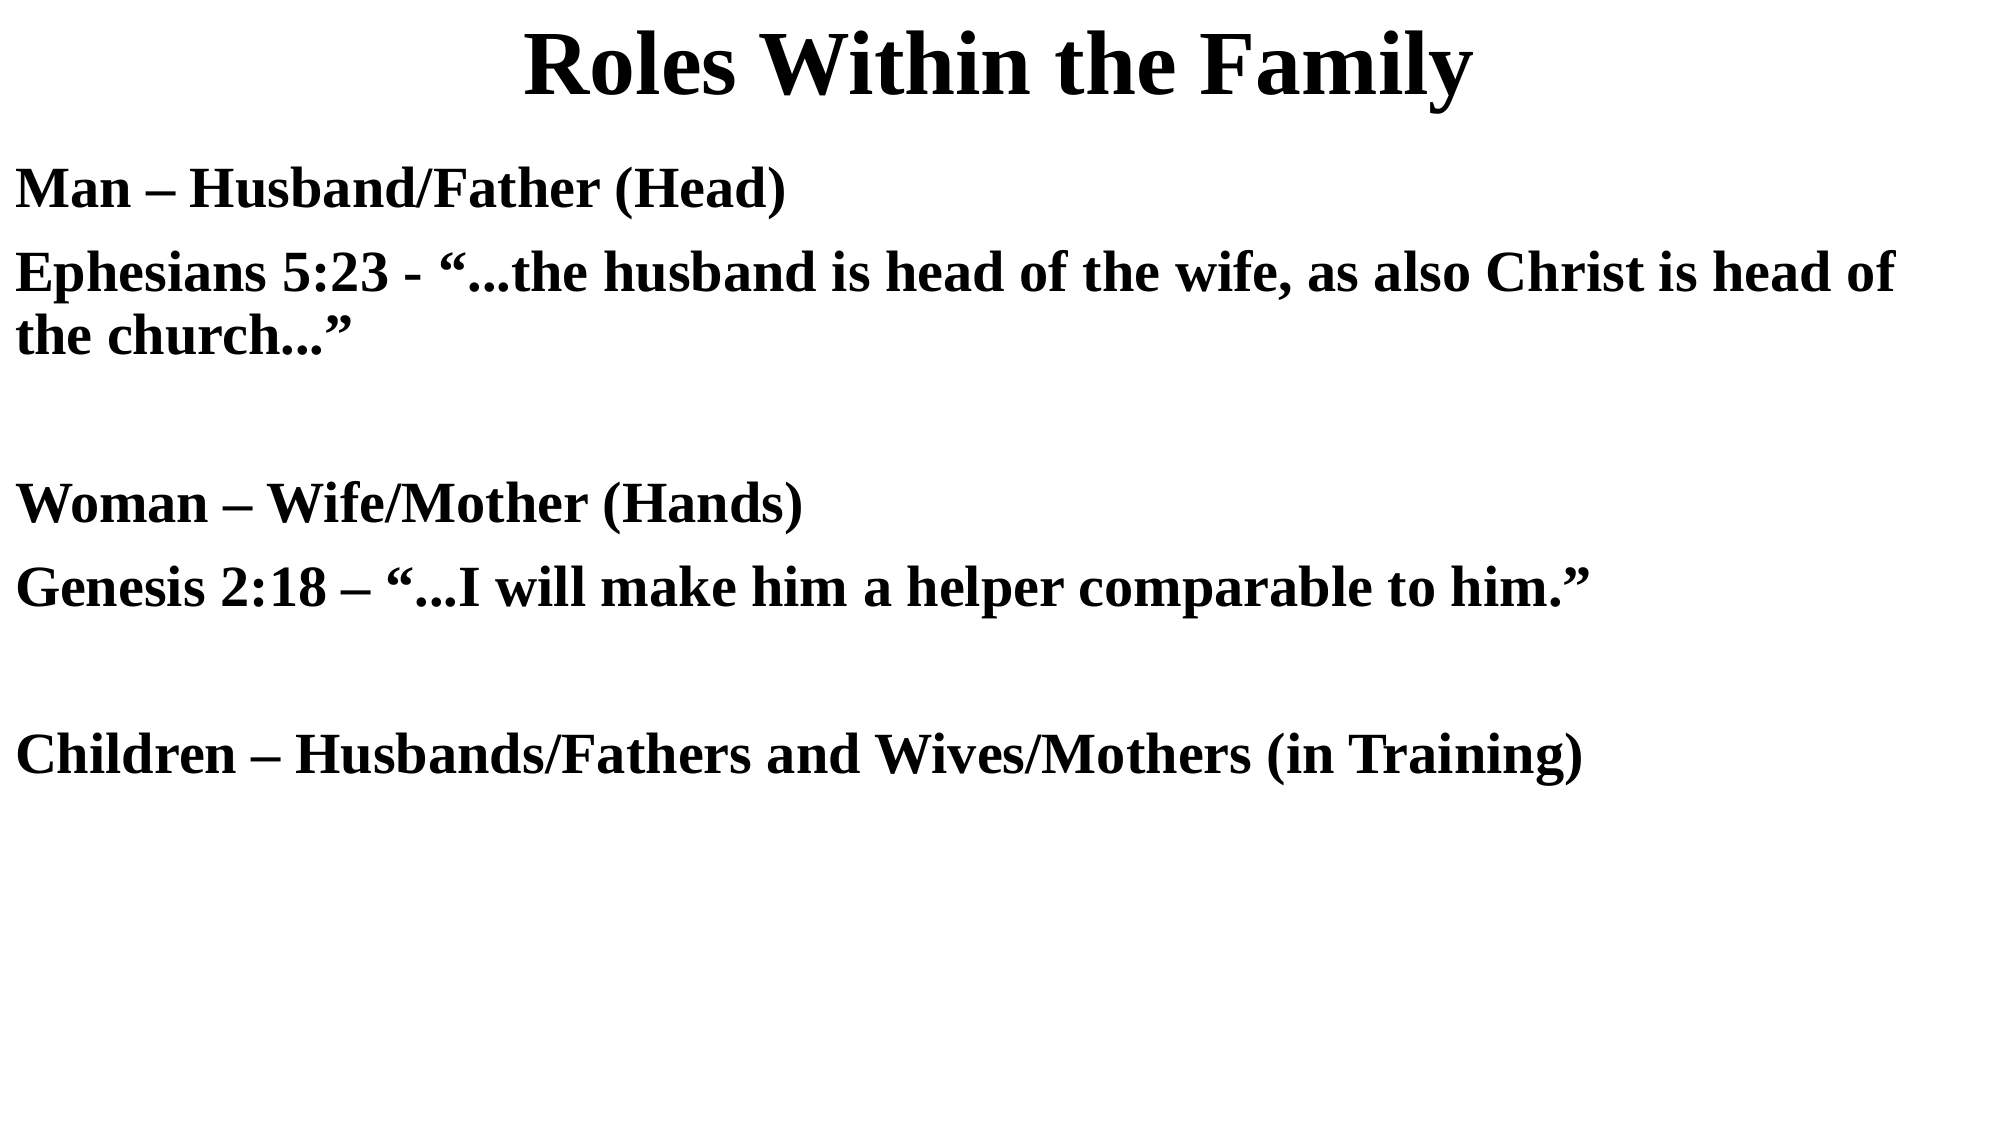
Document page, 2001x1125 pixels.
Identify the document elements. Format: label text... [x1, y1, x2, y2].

list Man – Husband/Father (Head) Ephesians 5:23 - “...the husband is head of the wife, as also Christ is head of the church...” Woman – Wife/Mother (Hands) Genesis 2:18 – “...I will make him a helper comparable to him.” Children – Husbands/Fathers and Wives/Mothers (in Training) [0, 149, 2000, 1125]
title Roles Within the Family [137, 0, 1863, 129]
